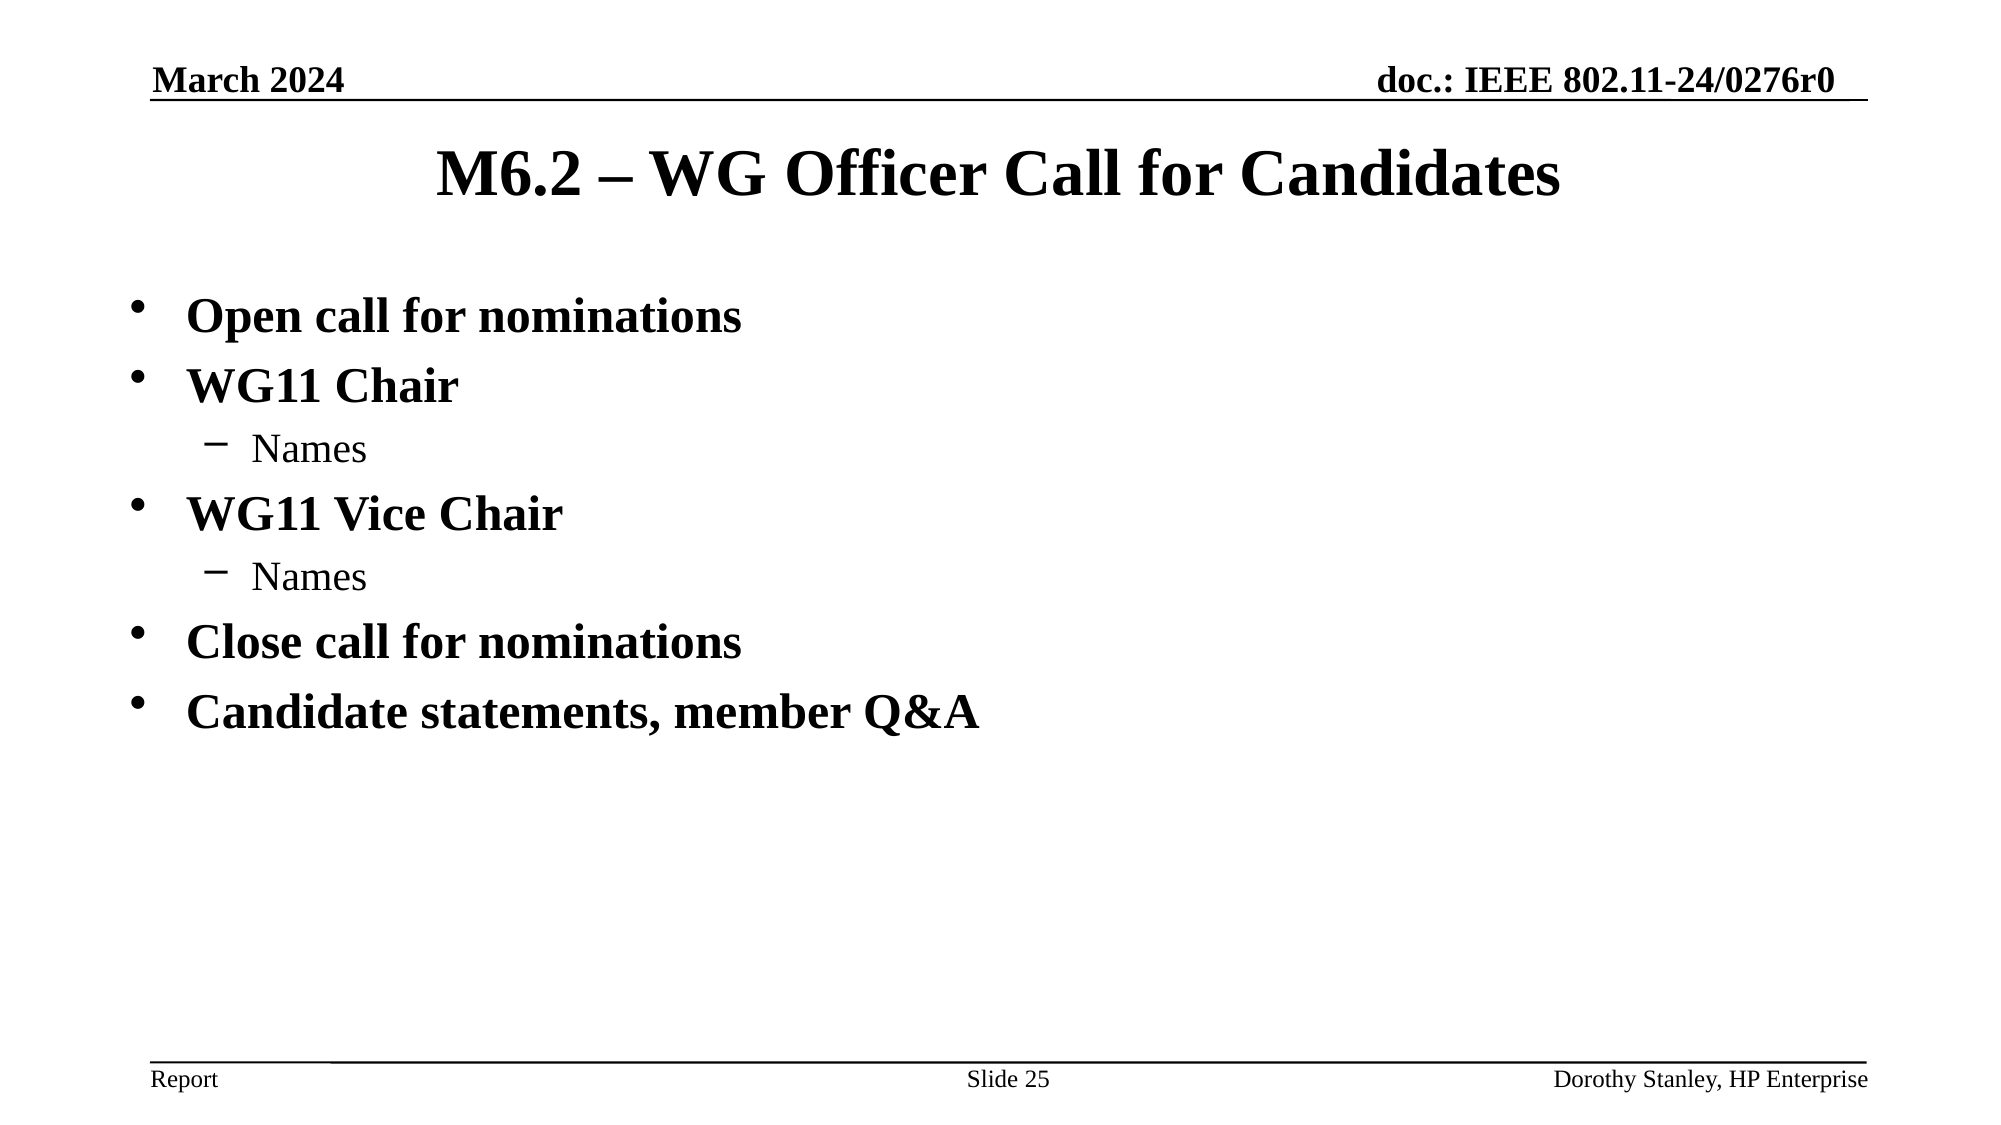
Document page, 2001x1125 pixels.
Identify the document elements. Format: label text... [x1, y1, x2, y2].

footer Dorothy Stanley, HP Enterprise [1512, 1061, 1869, 1093]
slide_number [152, 54, 406, 101]
list Open call for nominations WG11 Chair Names WG11 Vice Chair Names Close call for nominations Candidate statements, member Q&A [114, 274, 1815, 938]
slide_number Slide 25 [964, 1061, 1053, 1093]
title M6.2 – WG Officer Call for Candidates [150, 112, 1850, 225]
